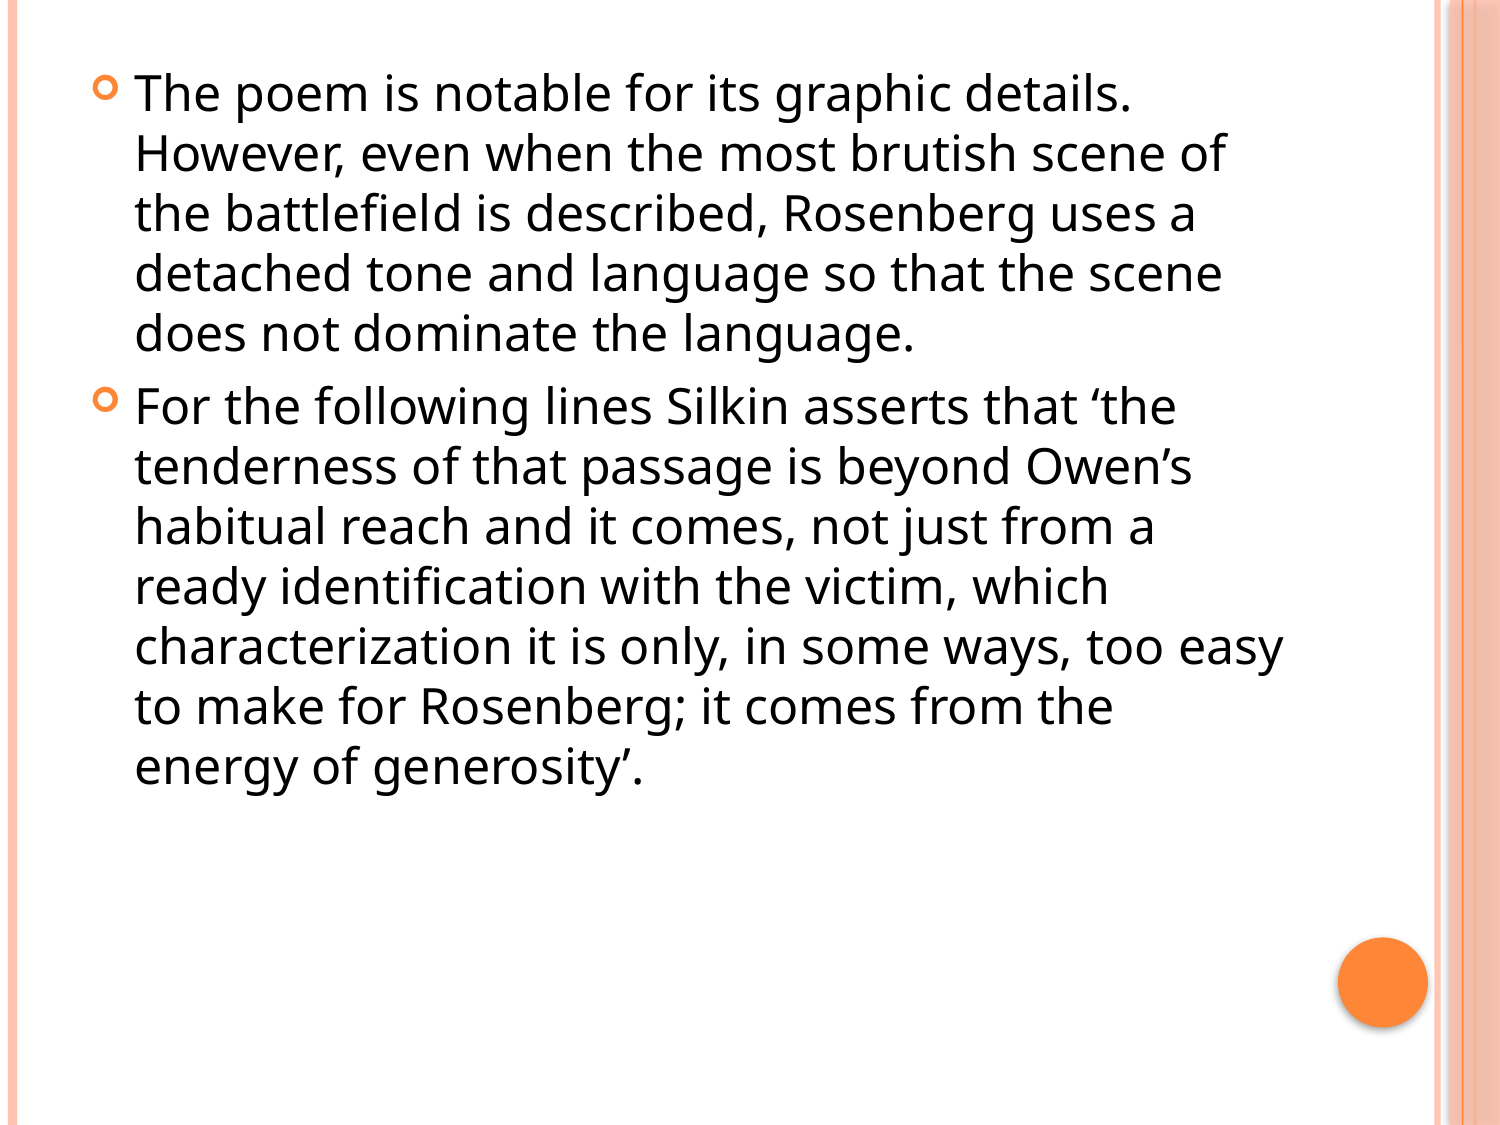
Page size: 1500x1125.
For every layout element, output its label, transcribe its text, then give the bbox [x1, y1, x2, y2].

list The poem is notable for its graphic details. However, even when the most brutish scene of the battlefield is described, Rosenberg uses a detached tone and language so that the scene does not dominate the language. For the following lines Silkin asserts that ‘the tenderness of that passage is beyond Owen’s habitual reach and it comes, not just from a ready identification with the victim, which characterization it is only, in some ways, too easy to make for Rosenberg; it comes from the energy of generosity’. [75, 54, 1300, 1062]
